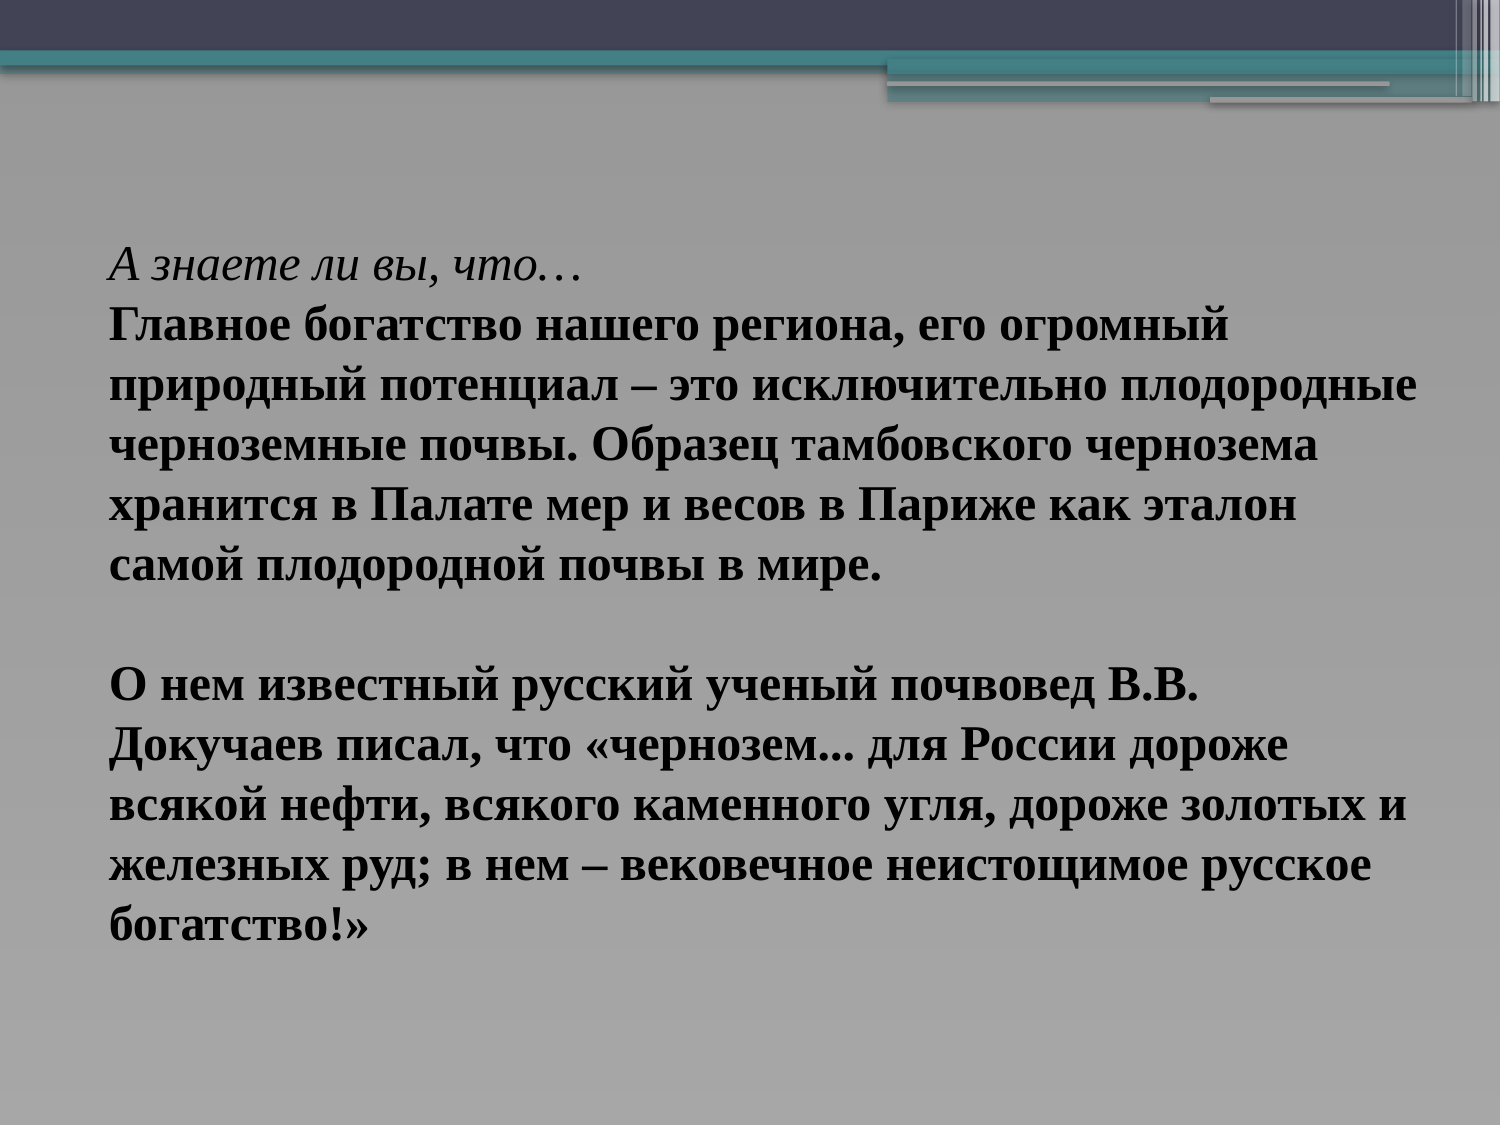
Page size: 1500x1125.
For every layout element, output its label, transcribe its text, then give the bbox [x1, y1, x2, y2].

list А знаете ли вы, что… Главное богатство нашего региона, его огромный природный потенциал – это исключительно плодородные черноземные почвы. Образец тамбовского чернозема хранится в Палате мер и весов в Париже как эталон самой плодородной почвы в мире. О нем известный русский ученый почвовед В.В. Докучаев писал, что «чернозем... для России дороже всякой нефти, всякого каменного угля, дороже золотых и железных руд; в нем – вековечное неистощимое русское богатство!» [93, 222, 1437, 1039]
